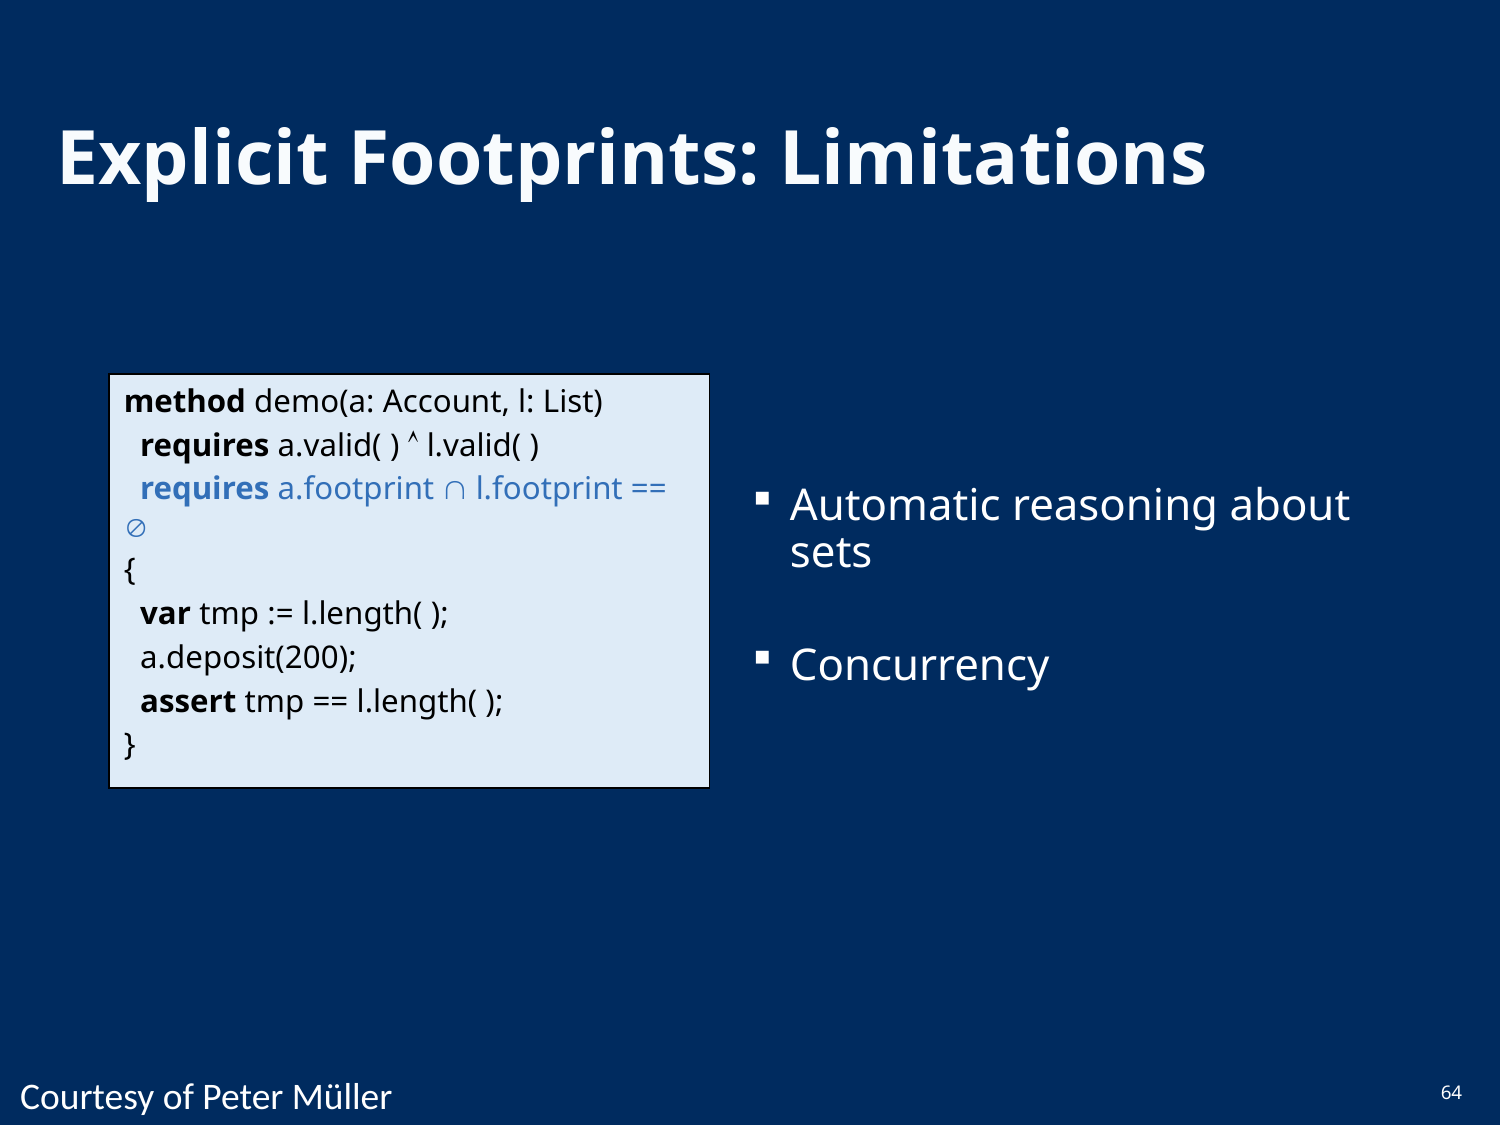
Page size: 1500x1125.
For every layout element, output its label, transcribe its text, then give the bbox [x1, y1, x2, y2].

text_box method demo(a: Account, l: List) requires a.valid( )  l.valid( ) requires a.footprint  l.footprint ==  { var tmp := l.length( ); a.deposit(200); assert tmp == l.length( ); } [108, 373, 710, 788]
slide_number 64 [1044, 1073, 1478, 1114]
text_box Automatic reasoning about sets Concurrency [737, 475, 1454, 645]
title Explicit Footprints: Limitations [41, 107, 1479, 213]
text_box Courtesy of Peter Müller [5, 1064, 408, 1125]
